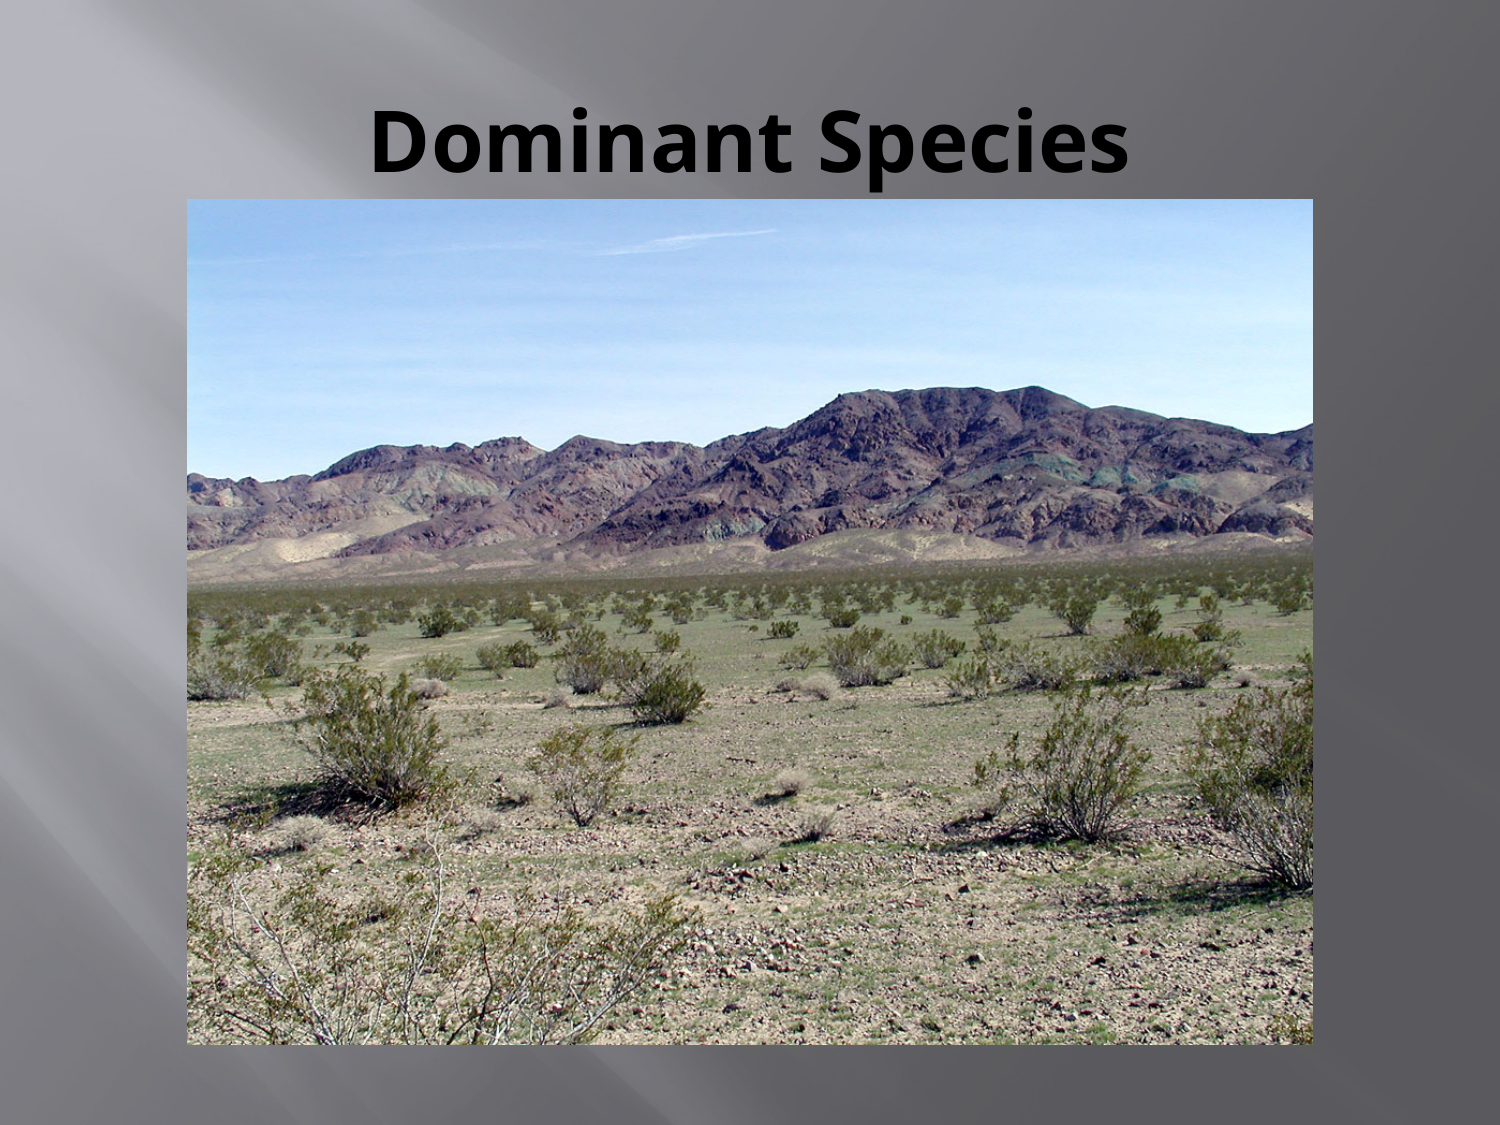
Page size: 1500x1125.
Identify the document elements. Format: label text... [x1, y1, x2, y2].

picture [187, 199, 1313, 1045]
title Dominant Species [75, 45, 1425, 233]
